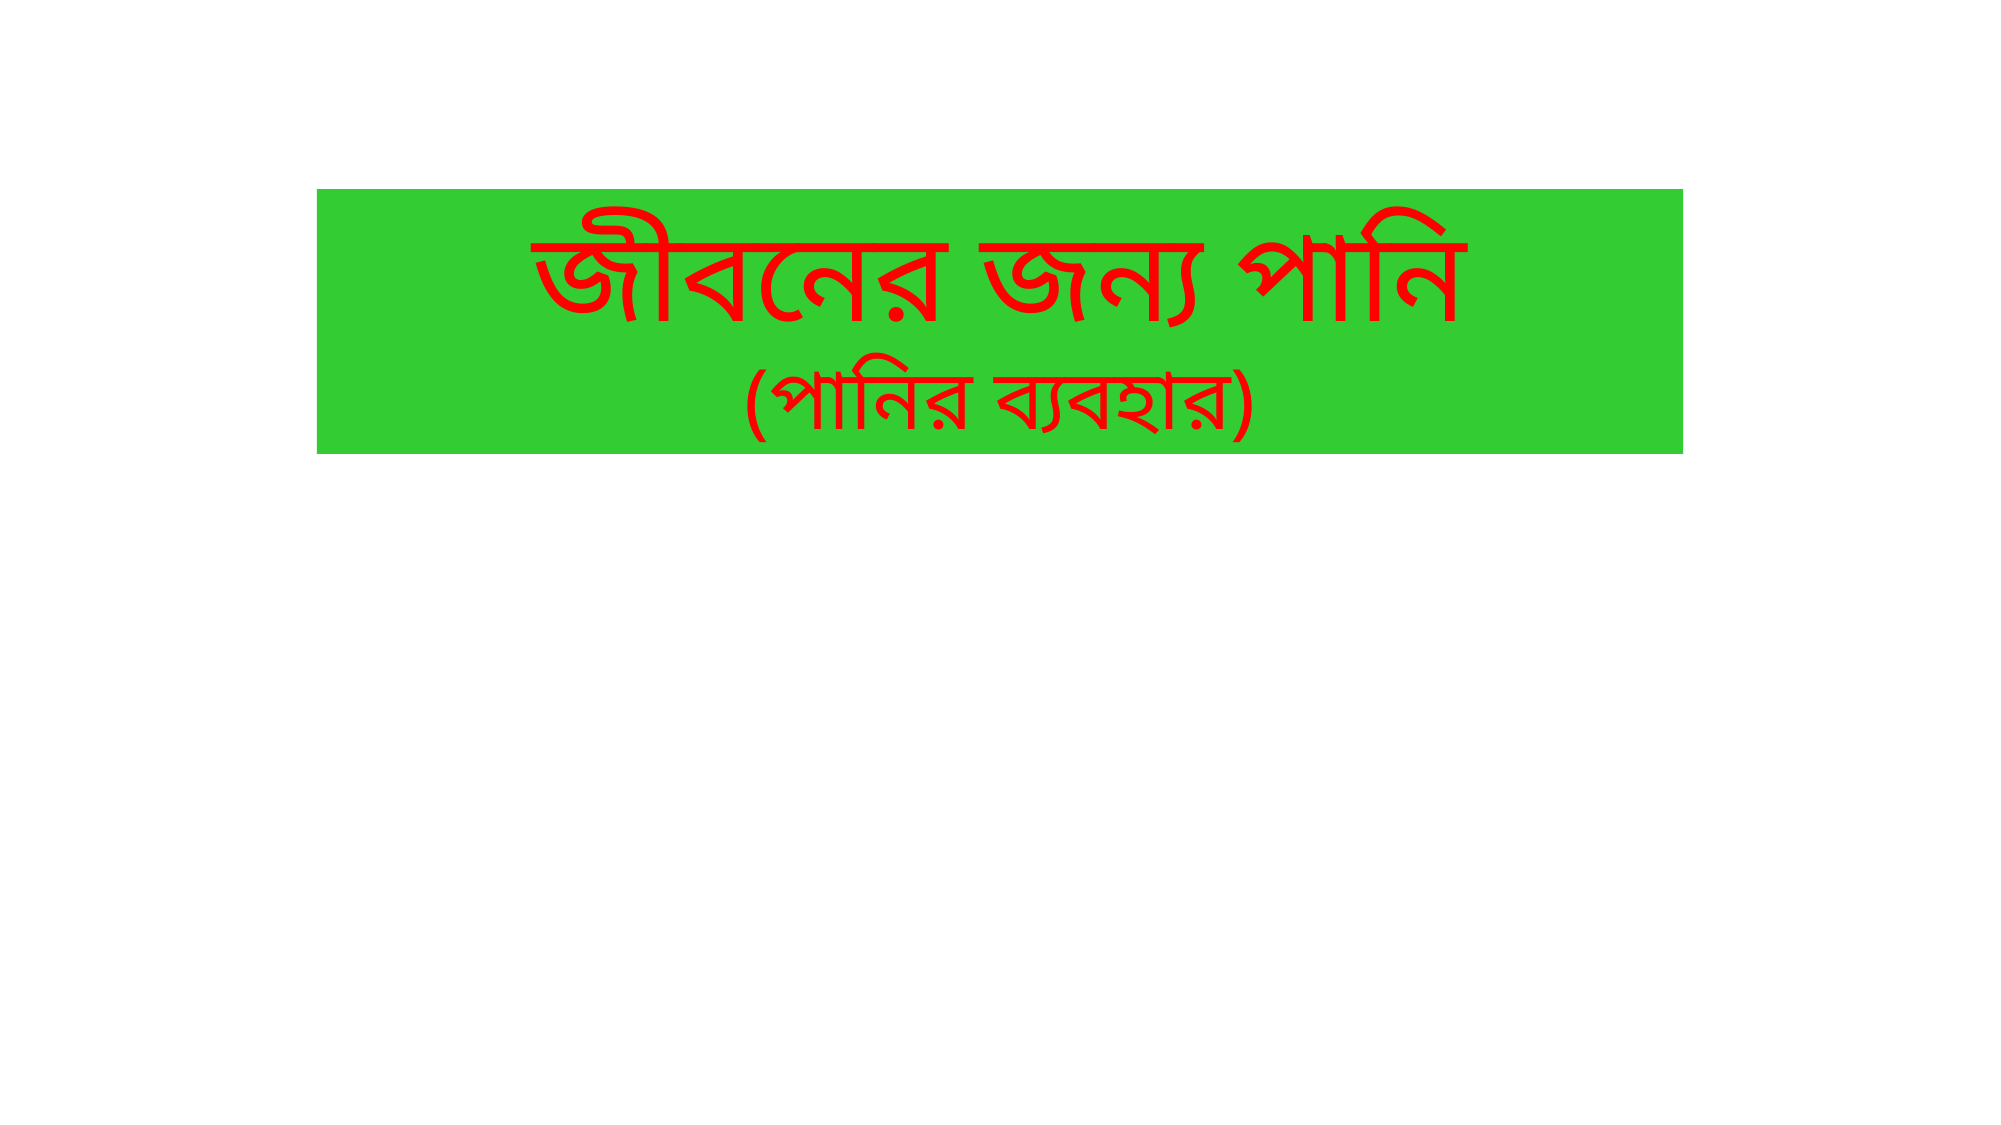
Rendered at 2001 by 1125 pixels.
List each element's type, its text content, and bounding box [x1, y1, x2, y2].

text_box জীবনের জন্য পানি (পানির ব্যবহার) [316, 189, 1684, 454]
